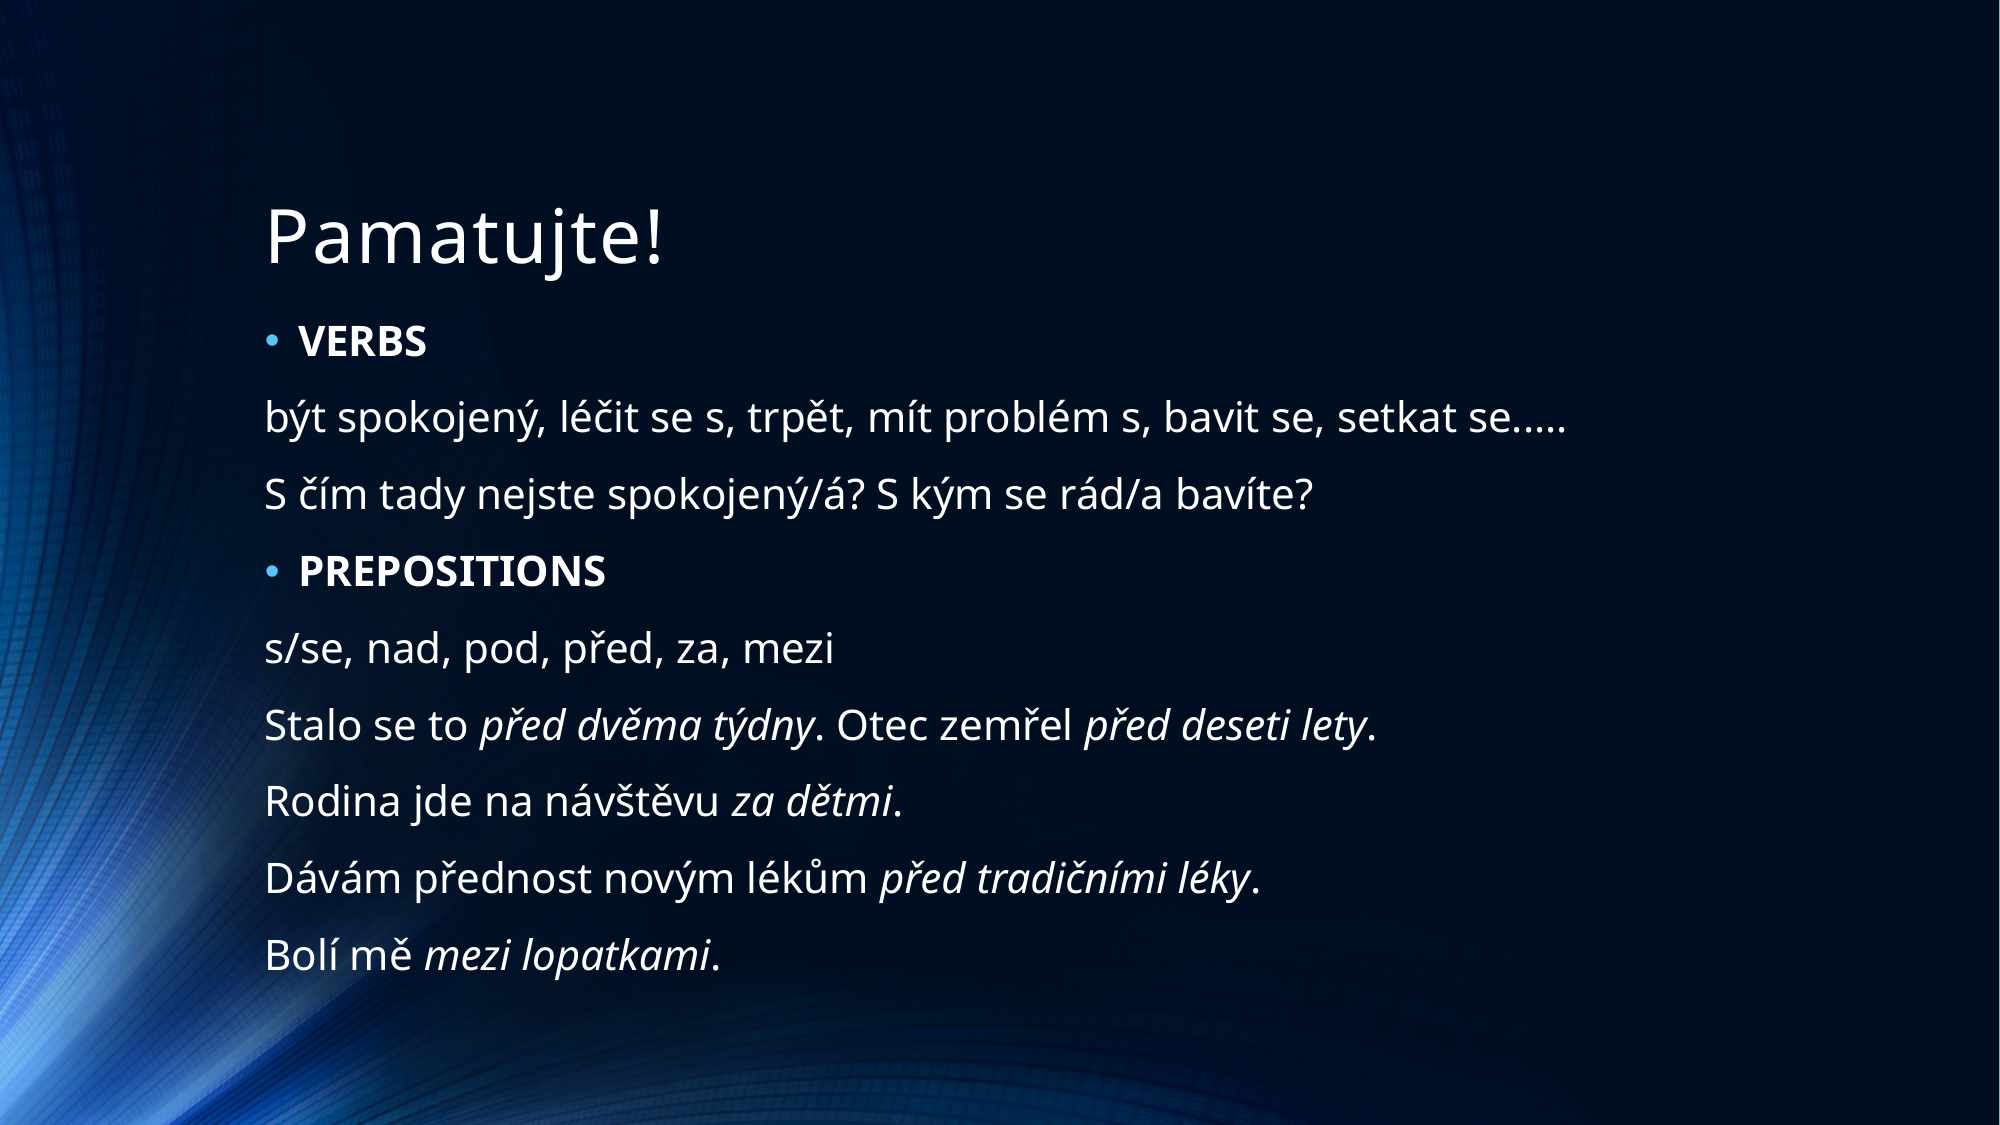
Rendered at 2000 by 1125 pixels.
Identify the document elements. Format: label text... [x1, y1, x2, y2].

picture [0, 0, 2000, 1125]
list VERBS být spokojený, léčit se s, trpět, mít problém s, bavit se, setkat se..... S čím tady nejste spokojený/á? S kým se rád/a bavíte? PREPOSITIONS s/se, nad, pod, před, za, mezi Stalo se to před dvěma týdny. Otec zemřel před deseti lety. Rodina jde na návštěvu za dětmi. Dávám přednost novým lékům před tradičními léky. Bolí mě mezi lopatkami. [249, 312, 1749, 988]
title Pamatujte! [249, 62, 1750, 288]
